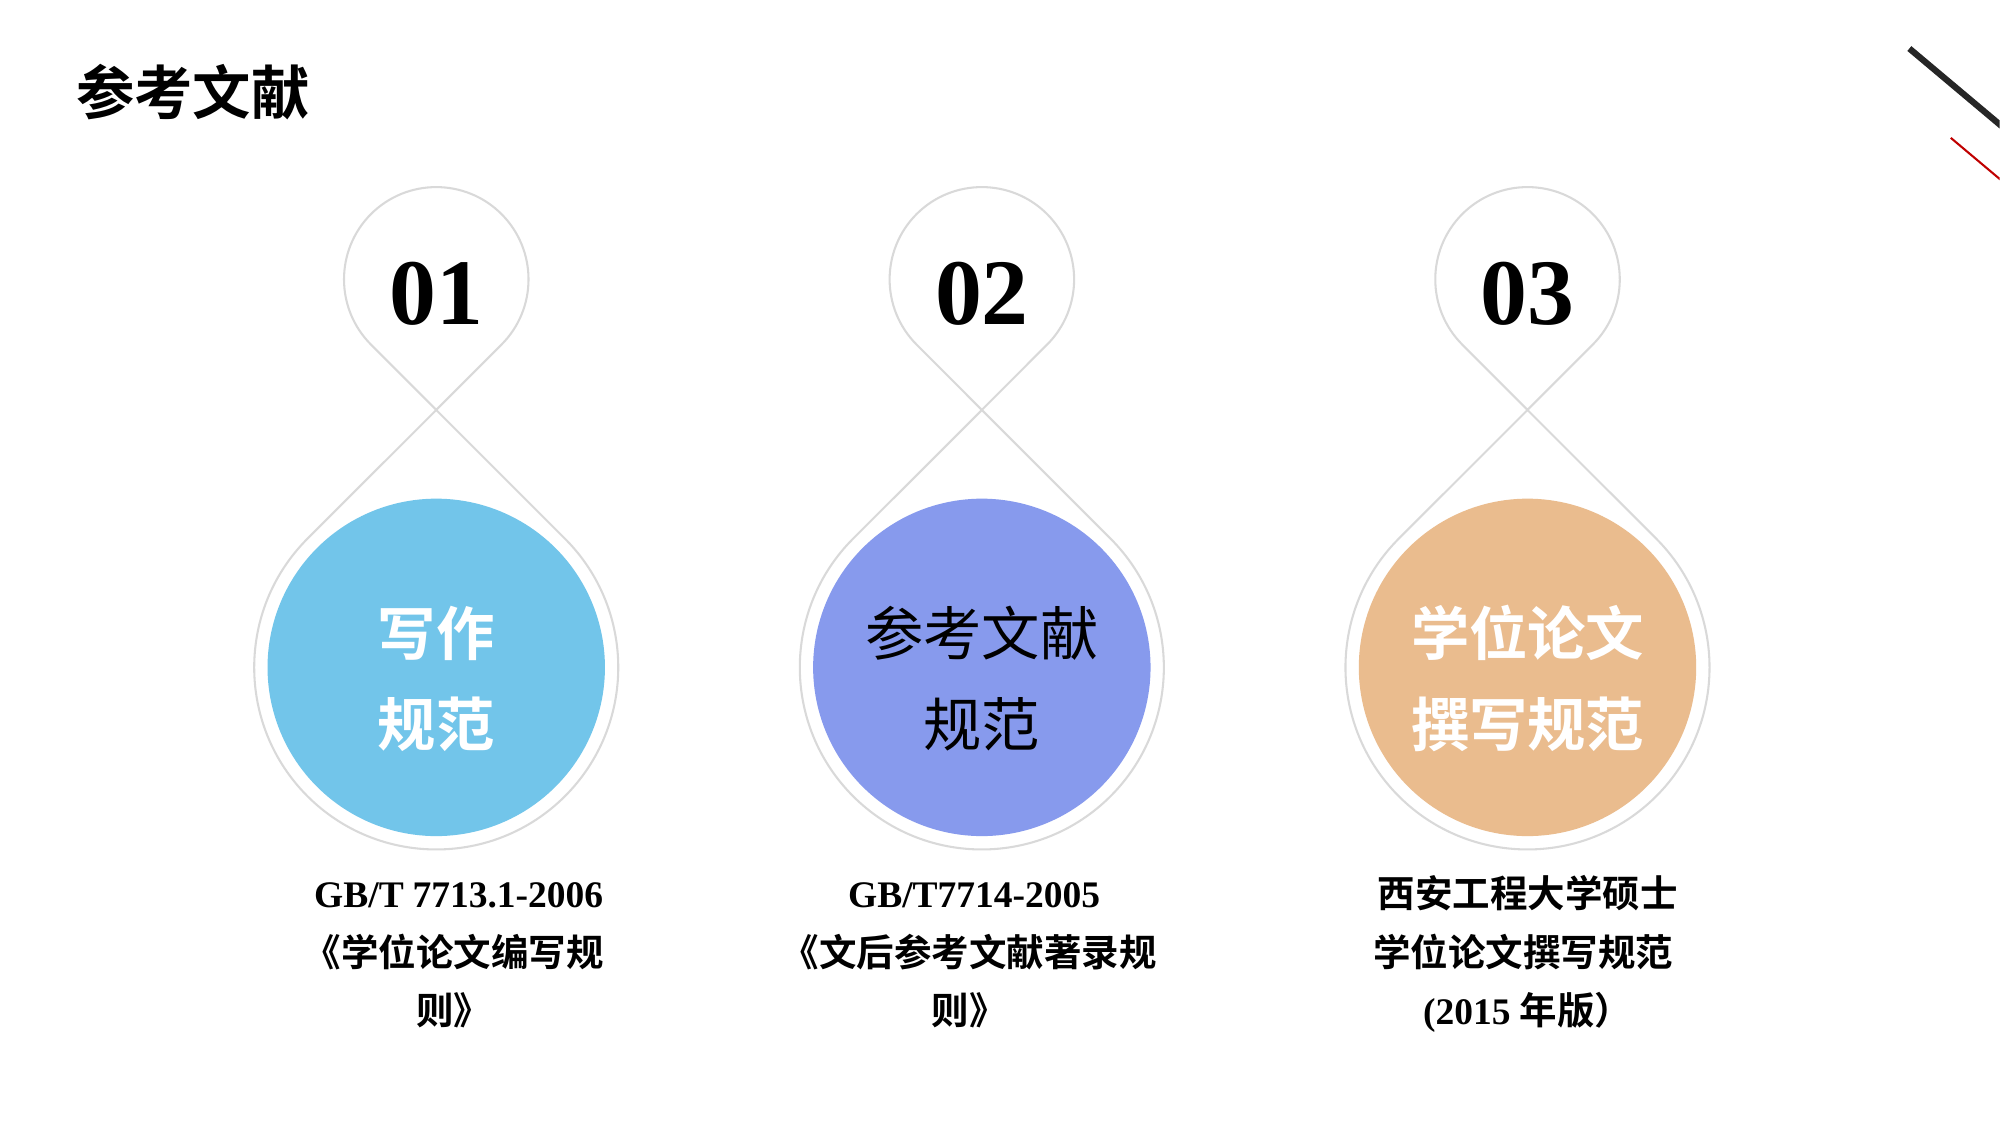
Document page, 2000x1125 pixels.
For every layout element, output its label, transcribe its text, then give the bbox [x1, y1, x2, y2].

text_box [1345, 186, 1710, 850]
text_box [799, 186, 1165, 850]
text_box 西安工程大学硕士学位论文撰写规范(2015年版） [1345, 855, 1710, 1125]
text_box GB/T7714-2005 《文后参考文献著录规则》 [740, 849, 1199, 1125]
text_box GB/T 7713.1-2006《学位论文编写规则》 [254, 849, 654, 1125]
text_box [1909, 48, 2000, 192]
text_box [253, 186, 619, 850]
text_box 参考文献 [61, 48, 342, 134]
